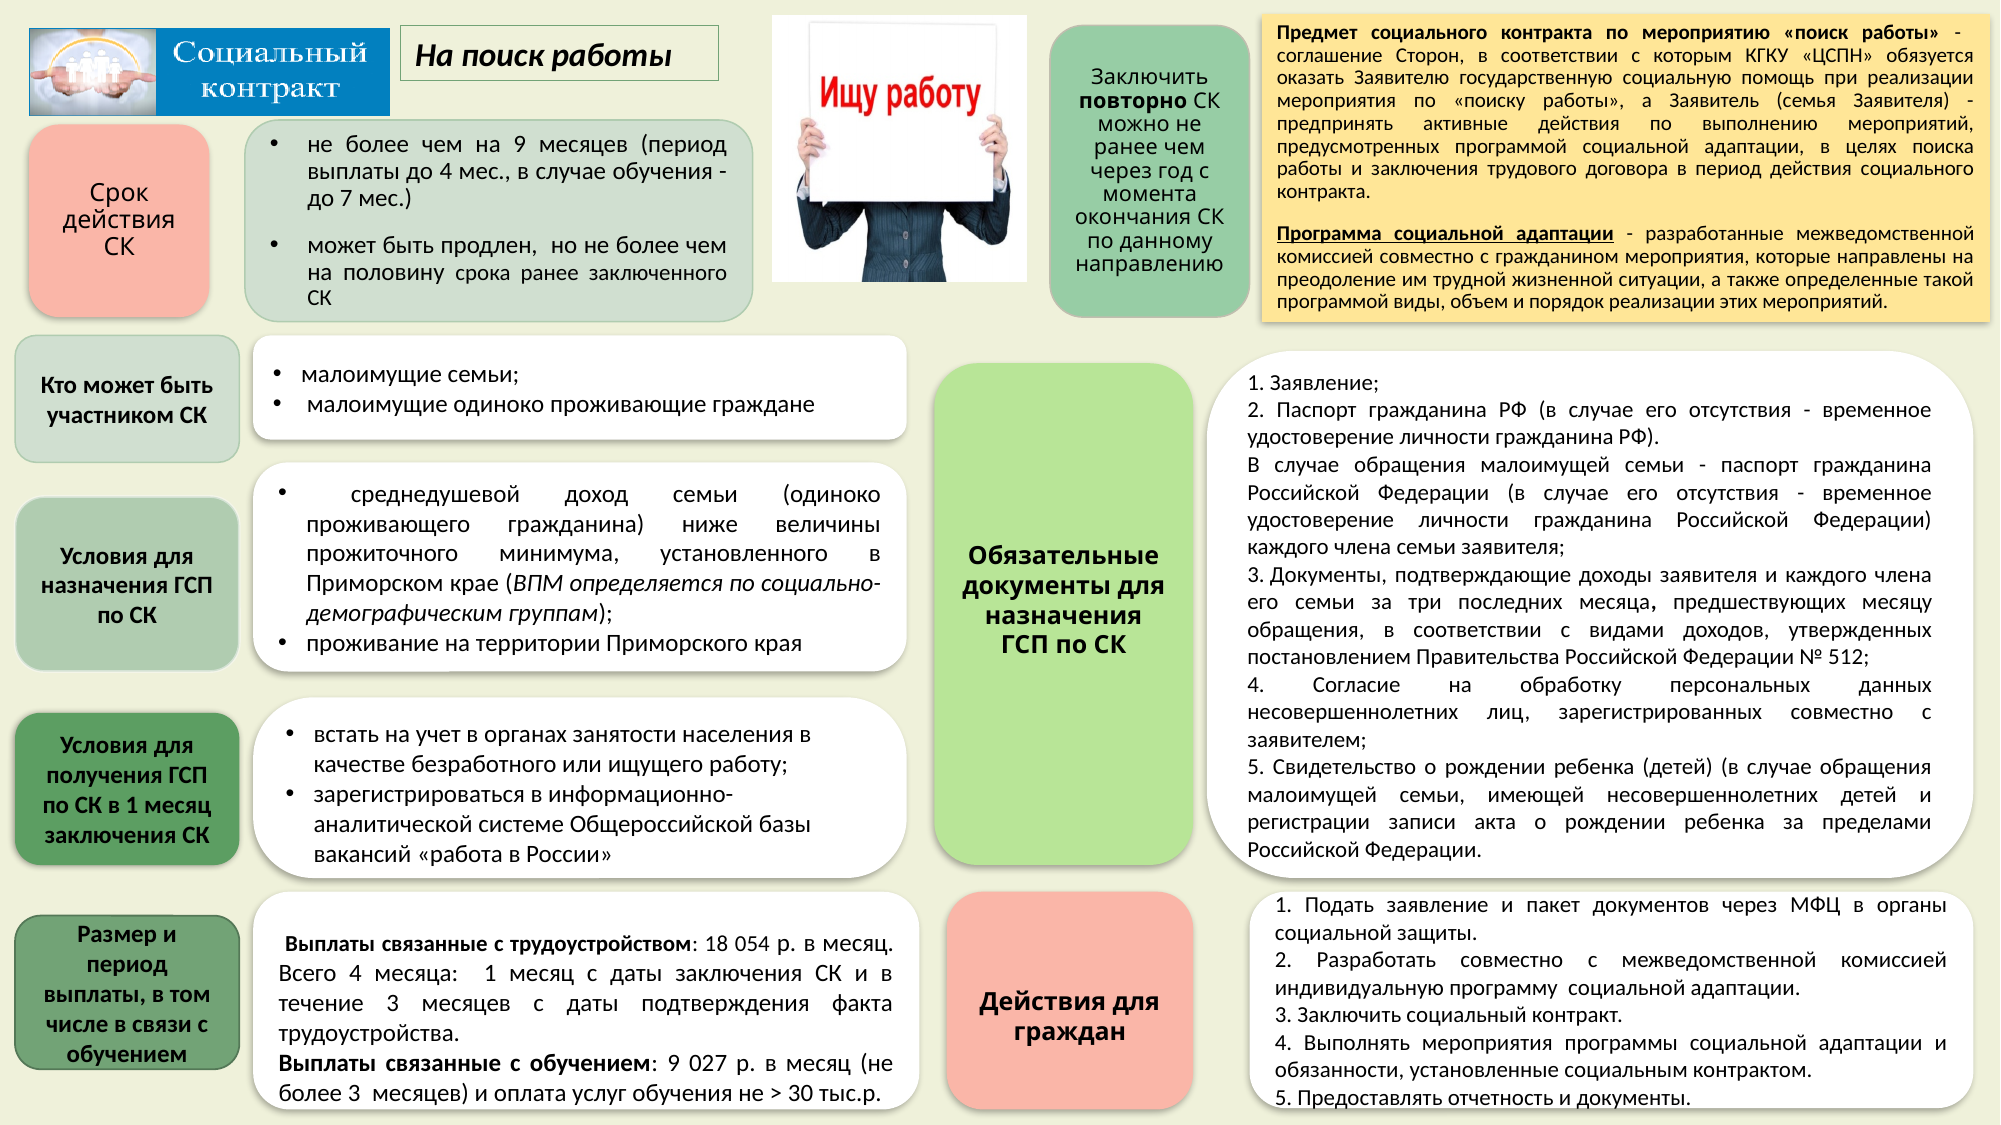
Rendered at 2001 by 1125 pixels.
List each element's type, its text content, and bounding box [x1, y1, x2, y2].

picture [246, 49, 250, 61]
picture [300, 84, 304, 96]
text_box Заключить повторно СК можно не ранее чем через год с момента окончания СК по данному направлению [1049, 24, 1251, 318]
text_box Размер и период выплаты, в том числе в связи с обучением [14, 914, 241, 1071]
text_box среднедушевой доход семьи (одиноко проживающего гражданина) ниже величины прожиточного минимума, установленного в Приморском крае (ВПМ определяется по социально-демографическим группам); проживание на территории Приморского края [252, 461, 908, 673]
picture [204, 84, 215, 96]
picture [275, 84, 279, 103]
text_box встать на учет в органах занятости населения в качестве безработного или ищущего работу; зарегистрироваться в информационно-аналитической системе Общероссийской базы вакансий «работа в России» [252, 696, 908, 879]
picture [210, 50, 214, 60]
text_box Условия для назначения ГСП по СК [13, 495, 241, 673]
text_box Действия для граждан [945, 890, 1194, 1111]
text_box малоимущие семьи; малоимущие одиноко проживающие граждане [252, 334, 908, 441]
text_box Кто может быть участником СК [14, 334, 241, 464]
picture [220, 85, 225, 96]
picture [360, 49, 364, 61]
list Предмет социального контракта по мероприятию «поиск работы» - соглашение Сторон, в соответствии с которым КГКУ «ЦСПН» обязуется оказать Заявителю государственную социальную помощь при реализации мероприятия по «поиску работы», а Заявитель (семья Заявителя) - предпринять активные действия по выполнению мероприятий, предусмотренных программой социальной адаптации, в целях поиска работы и заключения трудового договора в период действия социального контракта. Программа социальной адаптации - разработанные межведомственной комиссией совместно с гражданином мероприятия, которые направлены на преодоление им трудной жизненной ситуации, а также определенные такой программой виды, объем и порядок реализации этих мероприятий. [1261, 13, 1991, 323]
text_box 1. Заявление; 2. Паспорт гражданина РФ (в случае его отсутствия - временное удостоверение личности гражданина РФ). В случае обращения малоимущей семьи - паспорт гражданина Российской Федерации (в случае его отсутствия - временное удостоверение личности гражданина Российской Федерации) каждого члена семьи заявителя; 3. Документы, подтверждающие доходы заявителя и каждого члена его семьи за три последних месяца, предшествующих месяцу обращения, в соответствии с видами доходов, утвержденных постановлением Правительства Российской Федерации № 512; 4. Согласие на обработку персональных данных несовершеннолетних лиц, зарегистрированных совместно с заявителем; 5. Свидетельство о рождении ребенка (детей) (в случае обращения малоимущей семьи, имеющей несовершеннолетних детей и регистрации записи акта о рождении ребенка за пределами Российской Федерации. [1205, 349, 1975, 879]
picture [174, 43, 180, 60]
text_box На поиск работы [400, 25, 719, 81]
picture [310, 84, 316, 96]
text_box Обязательные документы для назначения ГСП по СК [933, 362, 1195, 866]
text_box 1. Подать заявление и пакет документов через МФЦ в органы социальной защиты. 2. Разработать совместно с межведомственной комиссией индивидуальную программу социальной адаптации. 3. Заключить социальный контракт. 4. Выполнять мероприятия программы социальной адаптации и обязанности, установленные социальным контрактом. 5. Предоставлять отчетность и документы. [1248, 890, 1975, 1110]
text_box Условия для получения ГСП по СК в 1 месяц заключения СК [15, 712, 240, 866]
text_box Срок действия СК [28, 123, 211, 318]
picture [771, 14, 1027, 283]
picture [284, 84, 289, 95]
picture [264, 49, 268, 61]
text_box не более чем на 9 месяцев (период выплаты до 4 мес., в случае обучения - до 7 мес.) может быть продлен, но не более чем на половину срока ранее заключенного СК [244, 119, 754, 323]
text_box Выплаты связанные с трудоустройством: 18 054 р. в месяц. Всего 4 месяца: 1 месяц с даты заключения СК и в течение 3 месяцев с даты подтверждения факта трудоустройства. Выплаты связанные с обучением: 9 027 р. в месяц (не более 3 месяцев) и оплата услуг обучения не > 30 тыс.р. [252, 890, 921, 1111]
picture [31, 30, 155, 116]
